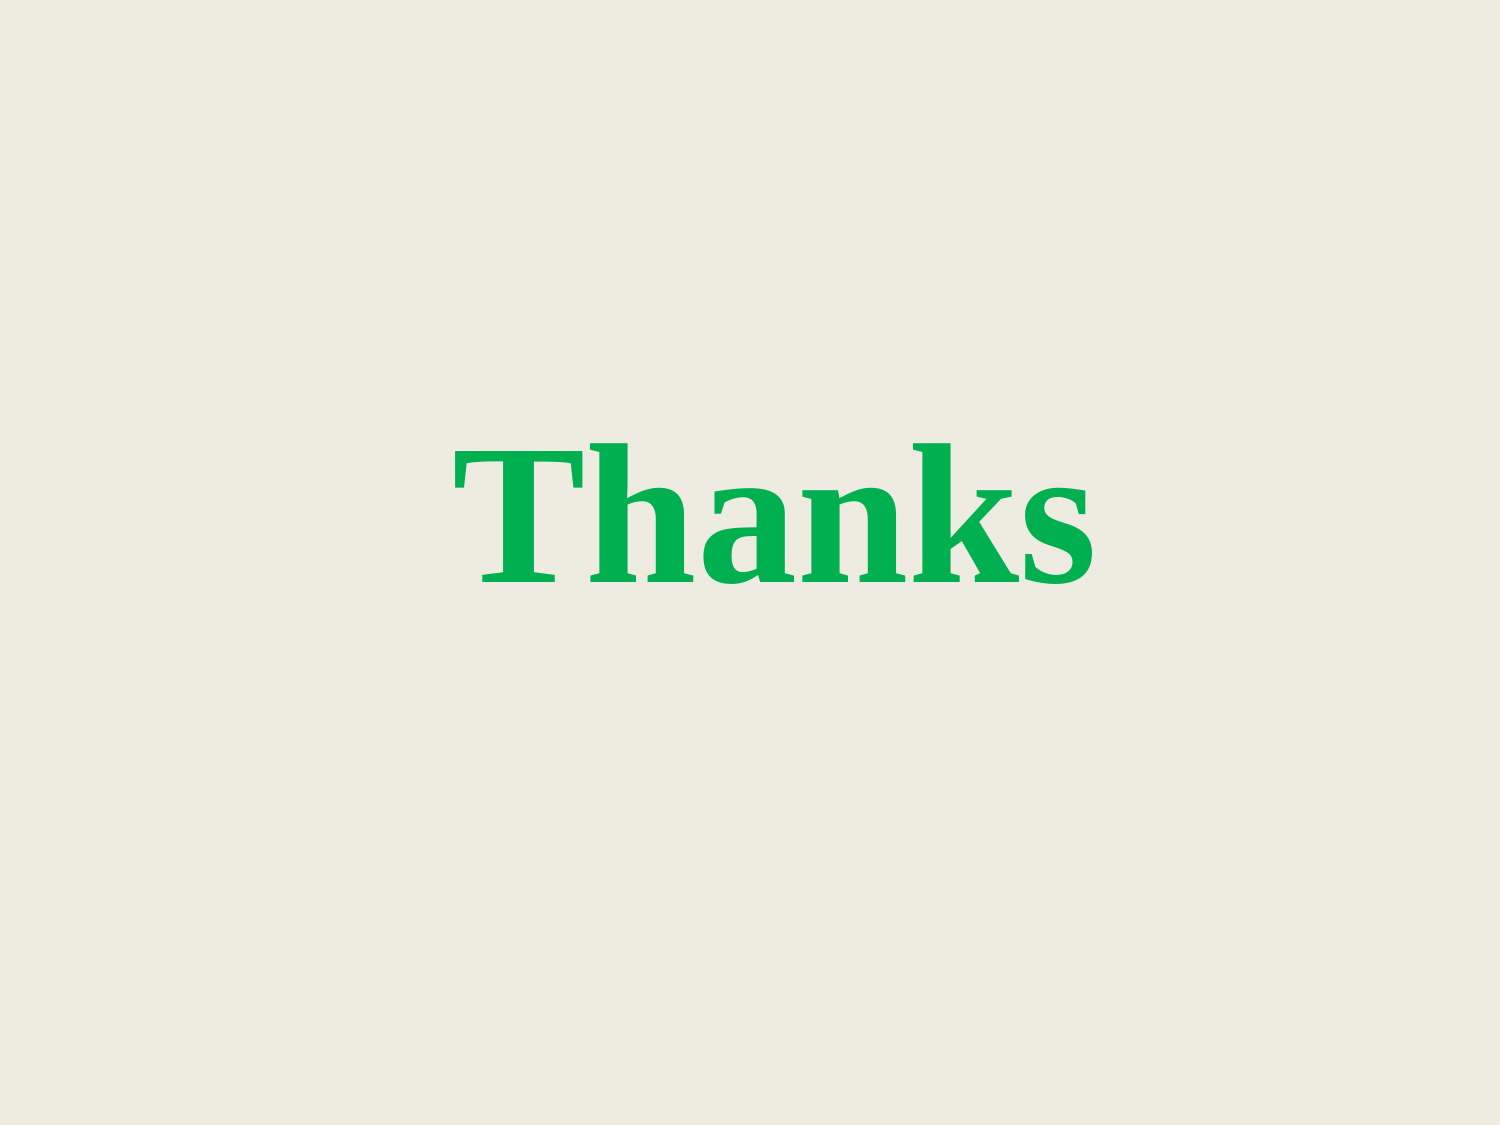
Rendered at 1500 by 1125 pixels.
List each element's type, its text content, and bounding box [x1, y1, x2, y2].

text_box Thanks [300, 374, 1250, 630]
